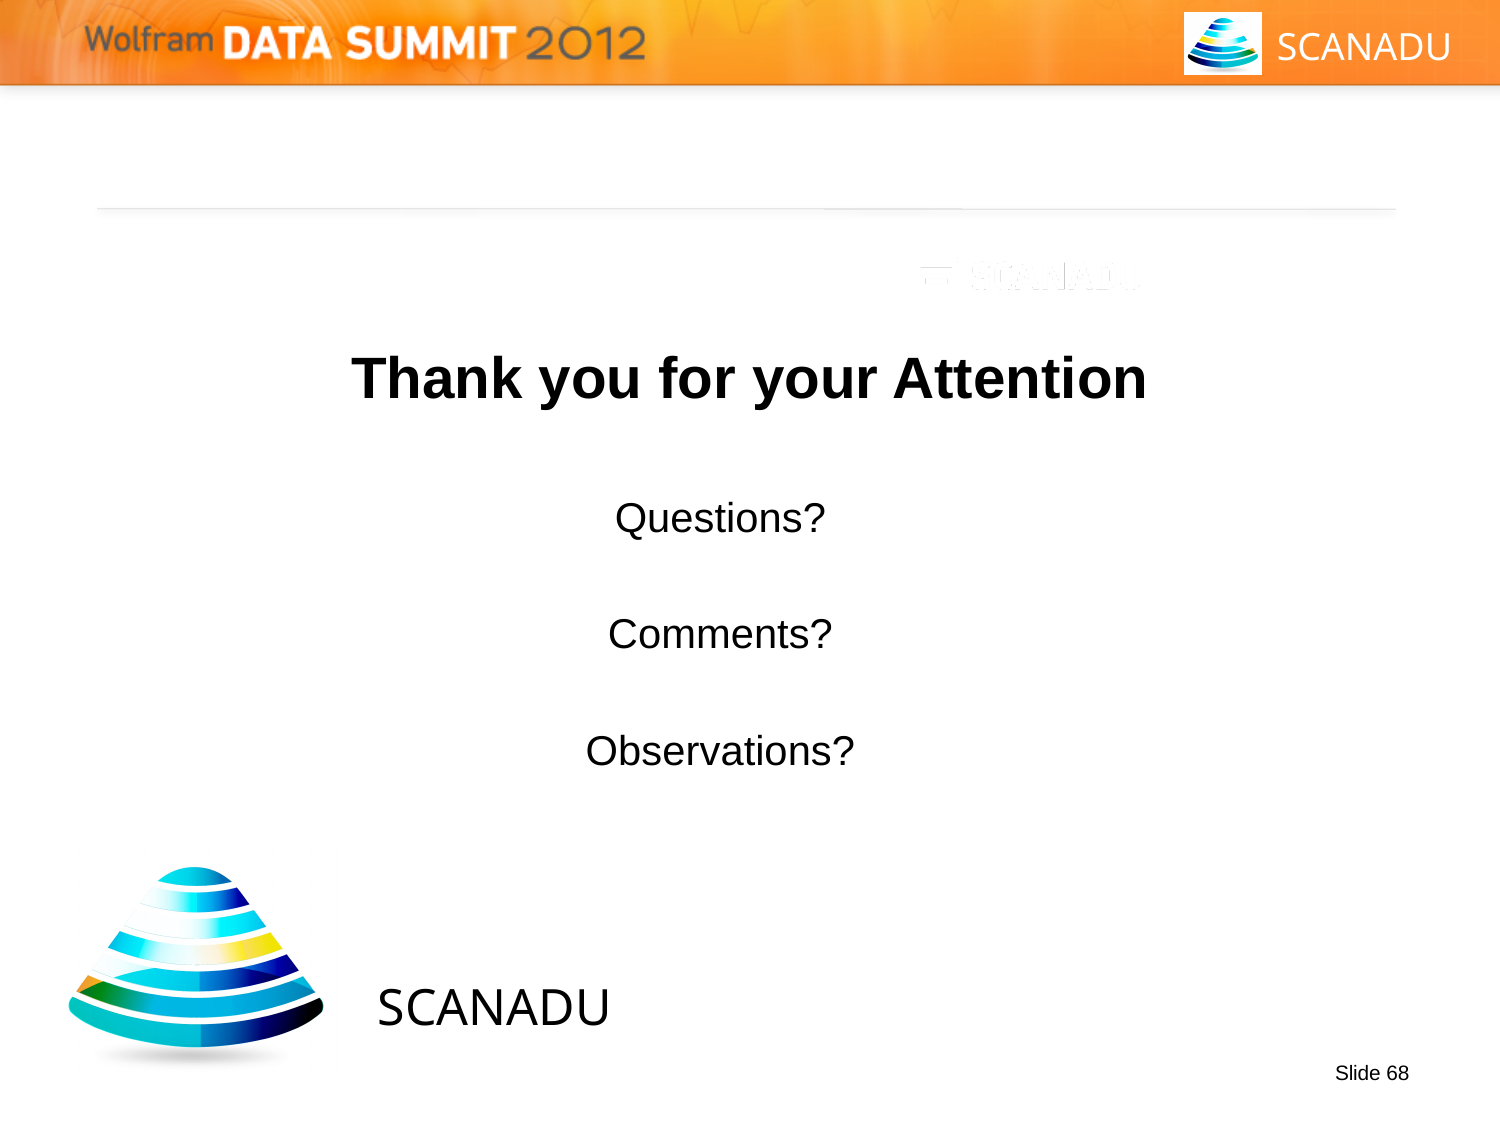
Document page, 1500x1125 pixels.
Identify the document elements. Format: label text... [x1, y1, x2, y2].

title Thank you for your Attention [75, 333, 1425, 417]
text_box SCANADU [363, 968, 627, 1044]
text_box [53, 844, 338, 1075]
picture [0, 0, 1500, 1125]
list Questions? Comments? Observations? [495, 483, 947, 816]
